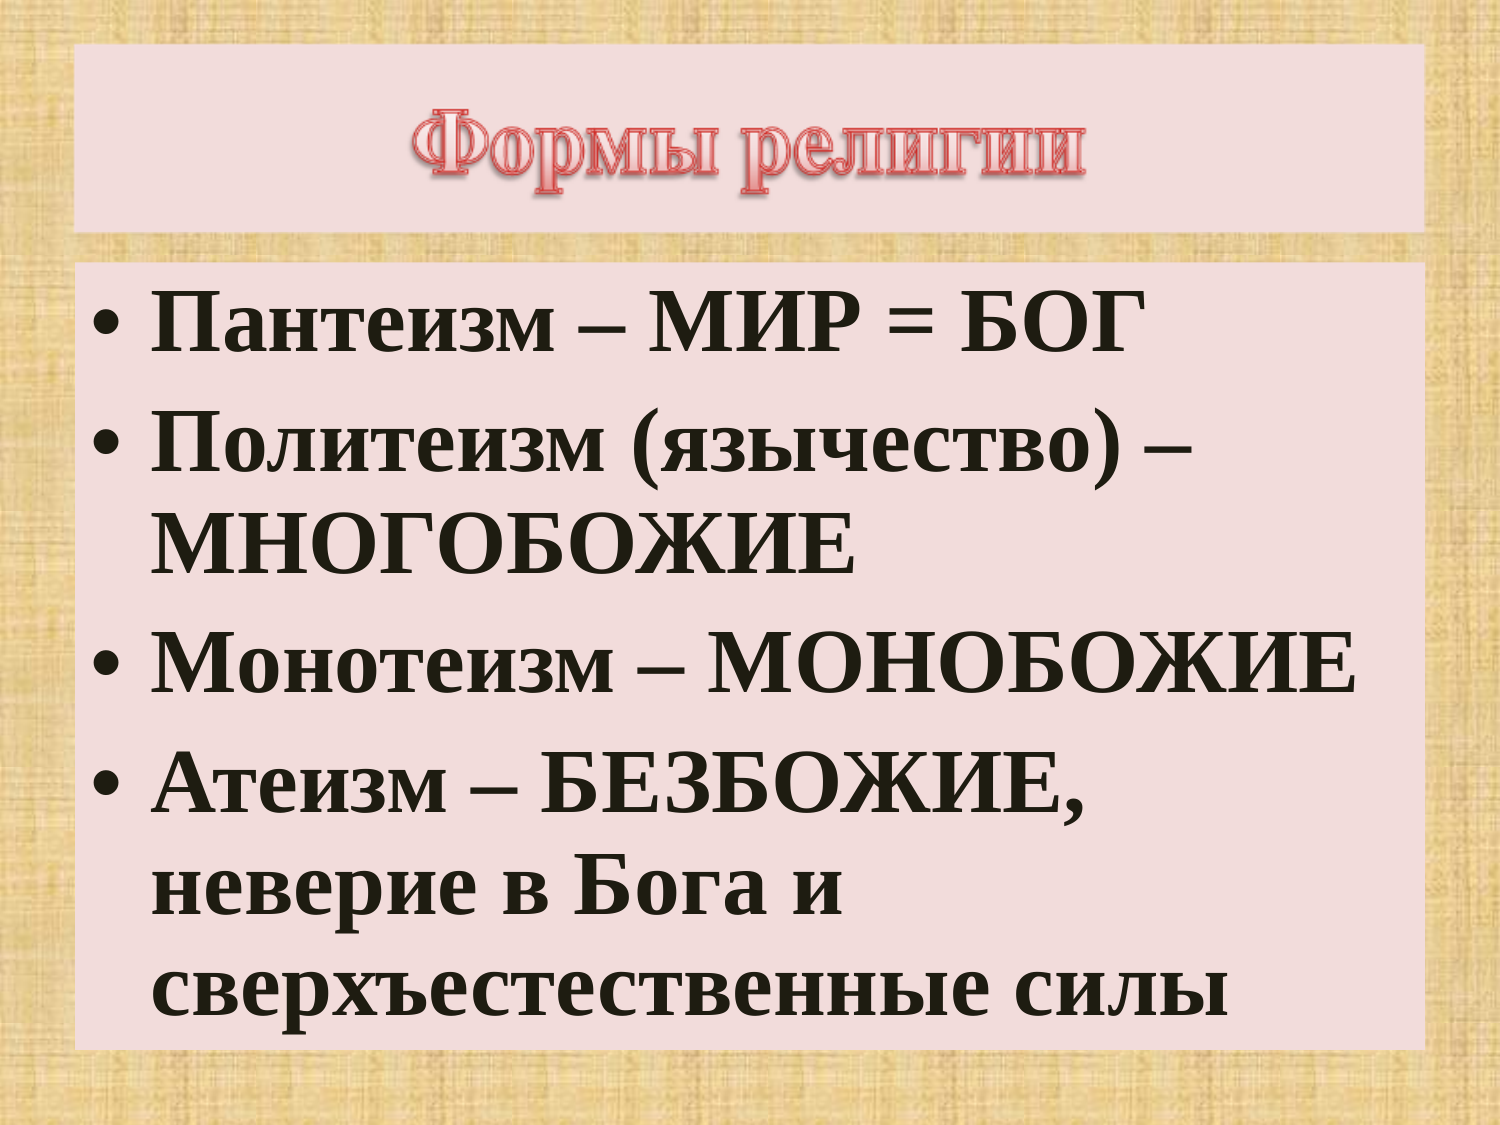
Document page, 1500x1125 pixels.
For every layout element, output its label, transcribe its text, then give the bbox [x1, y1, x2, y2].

picture [0, 0, 1500, 1125]
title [73, 43, 1427, 235]
list Пантеизм – МИР = БОГ Политеизм (язычество) – МНОГОБОЖИЕ Монотеизм – МОНОБОЖИЕ Атеизм – БЕЗБОЖИЕ, неверие в Бога и сверхъестественные силы [75, 262, 1425, 1050]
